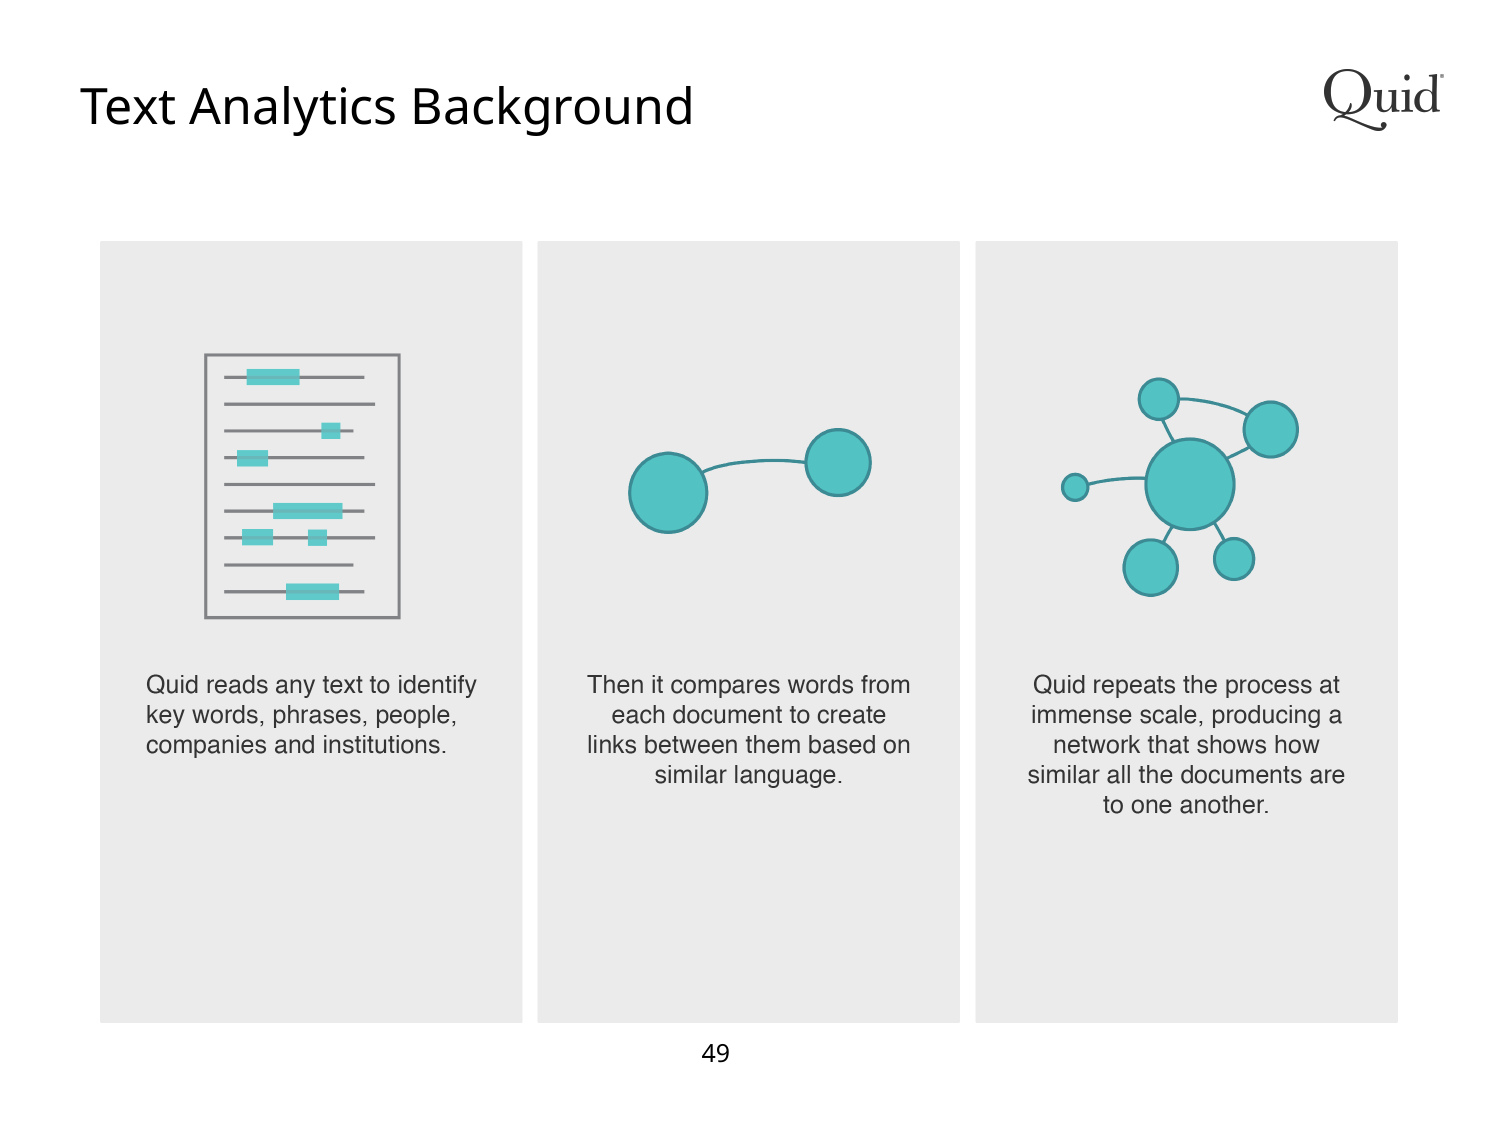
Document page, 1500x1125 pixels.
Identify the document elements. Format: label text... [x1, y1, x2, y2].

picture [0, 0, 1500, 1125]
title Text Analytics Background [65, 59, 1360, 158]
